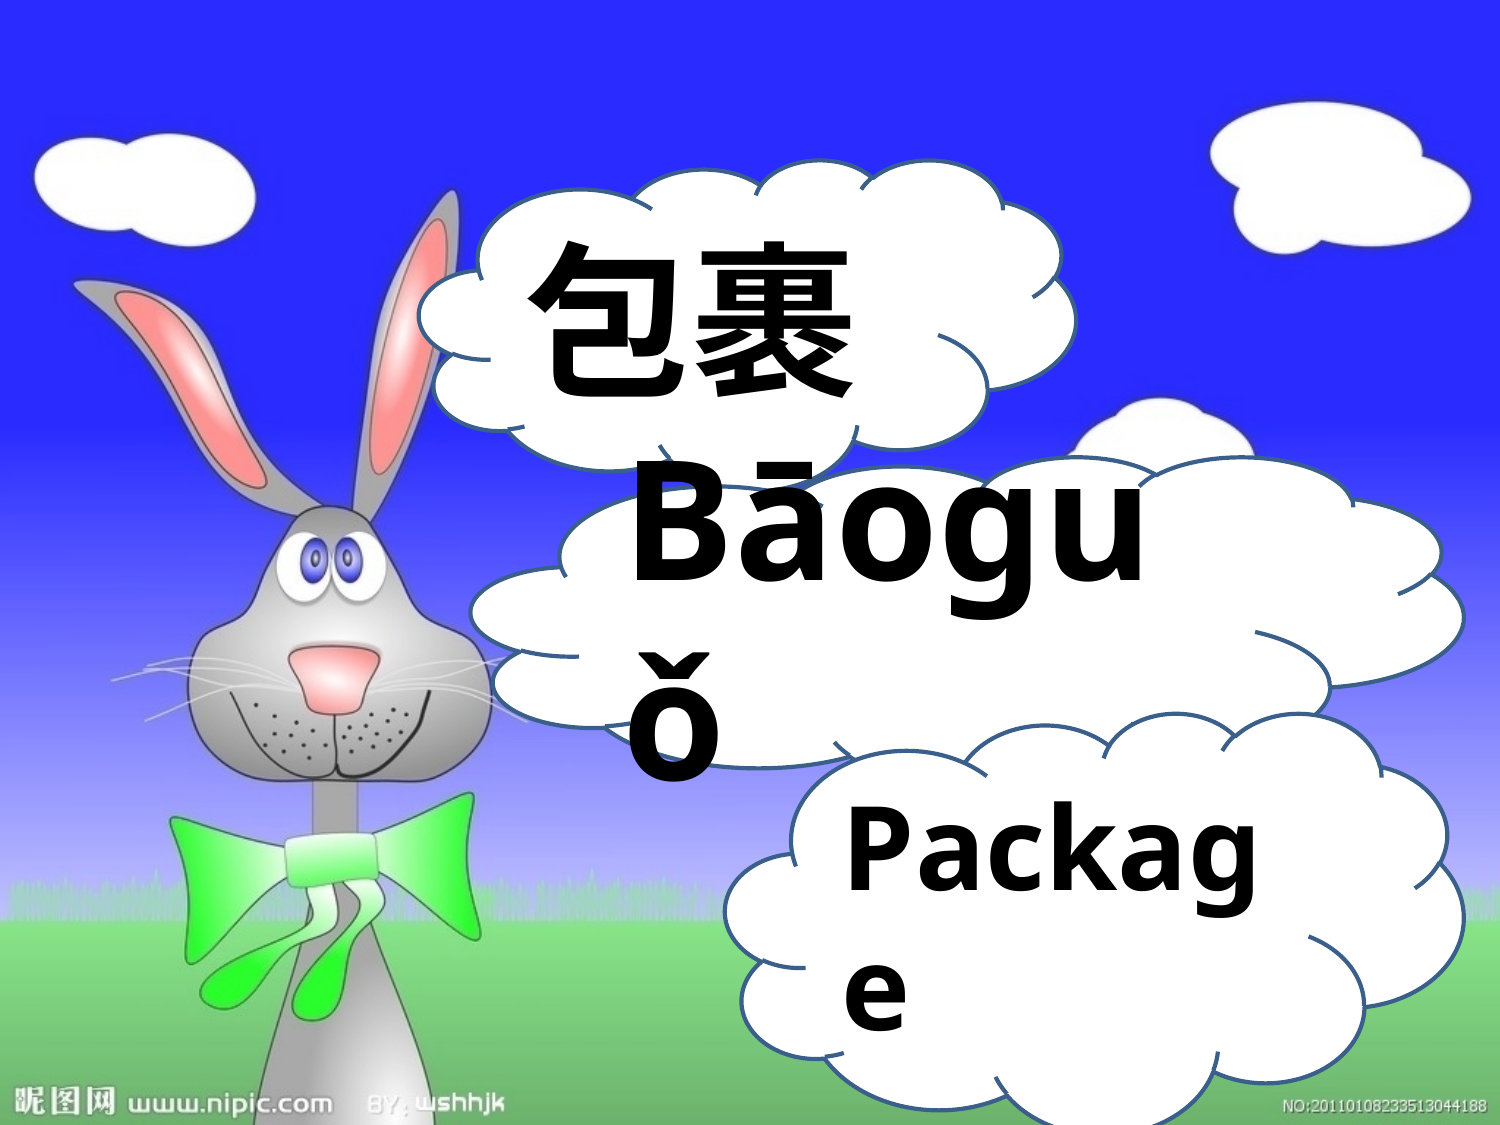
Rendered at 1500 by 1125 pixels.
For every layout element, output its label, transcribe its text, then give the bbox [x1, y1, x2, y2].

text_box Bāoguǒ [468, 455, 1467, 771]
text_box 兔子先生要过河，可是 [0, 0, 1500, 1125]
text_box 包裹 [416, 158, 1079, 491]
text_box Package [722, 711, 1466, 1125]
